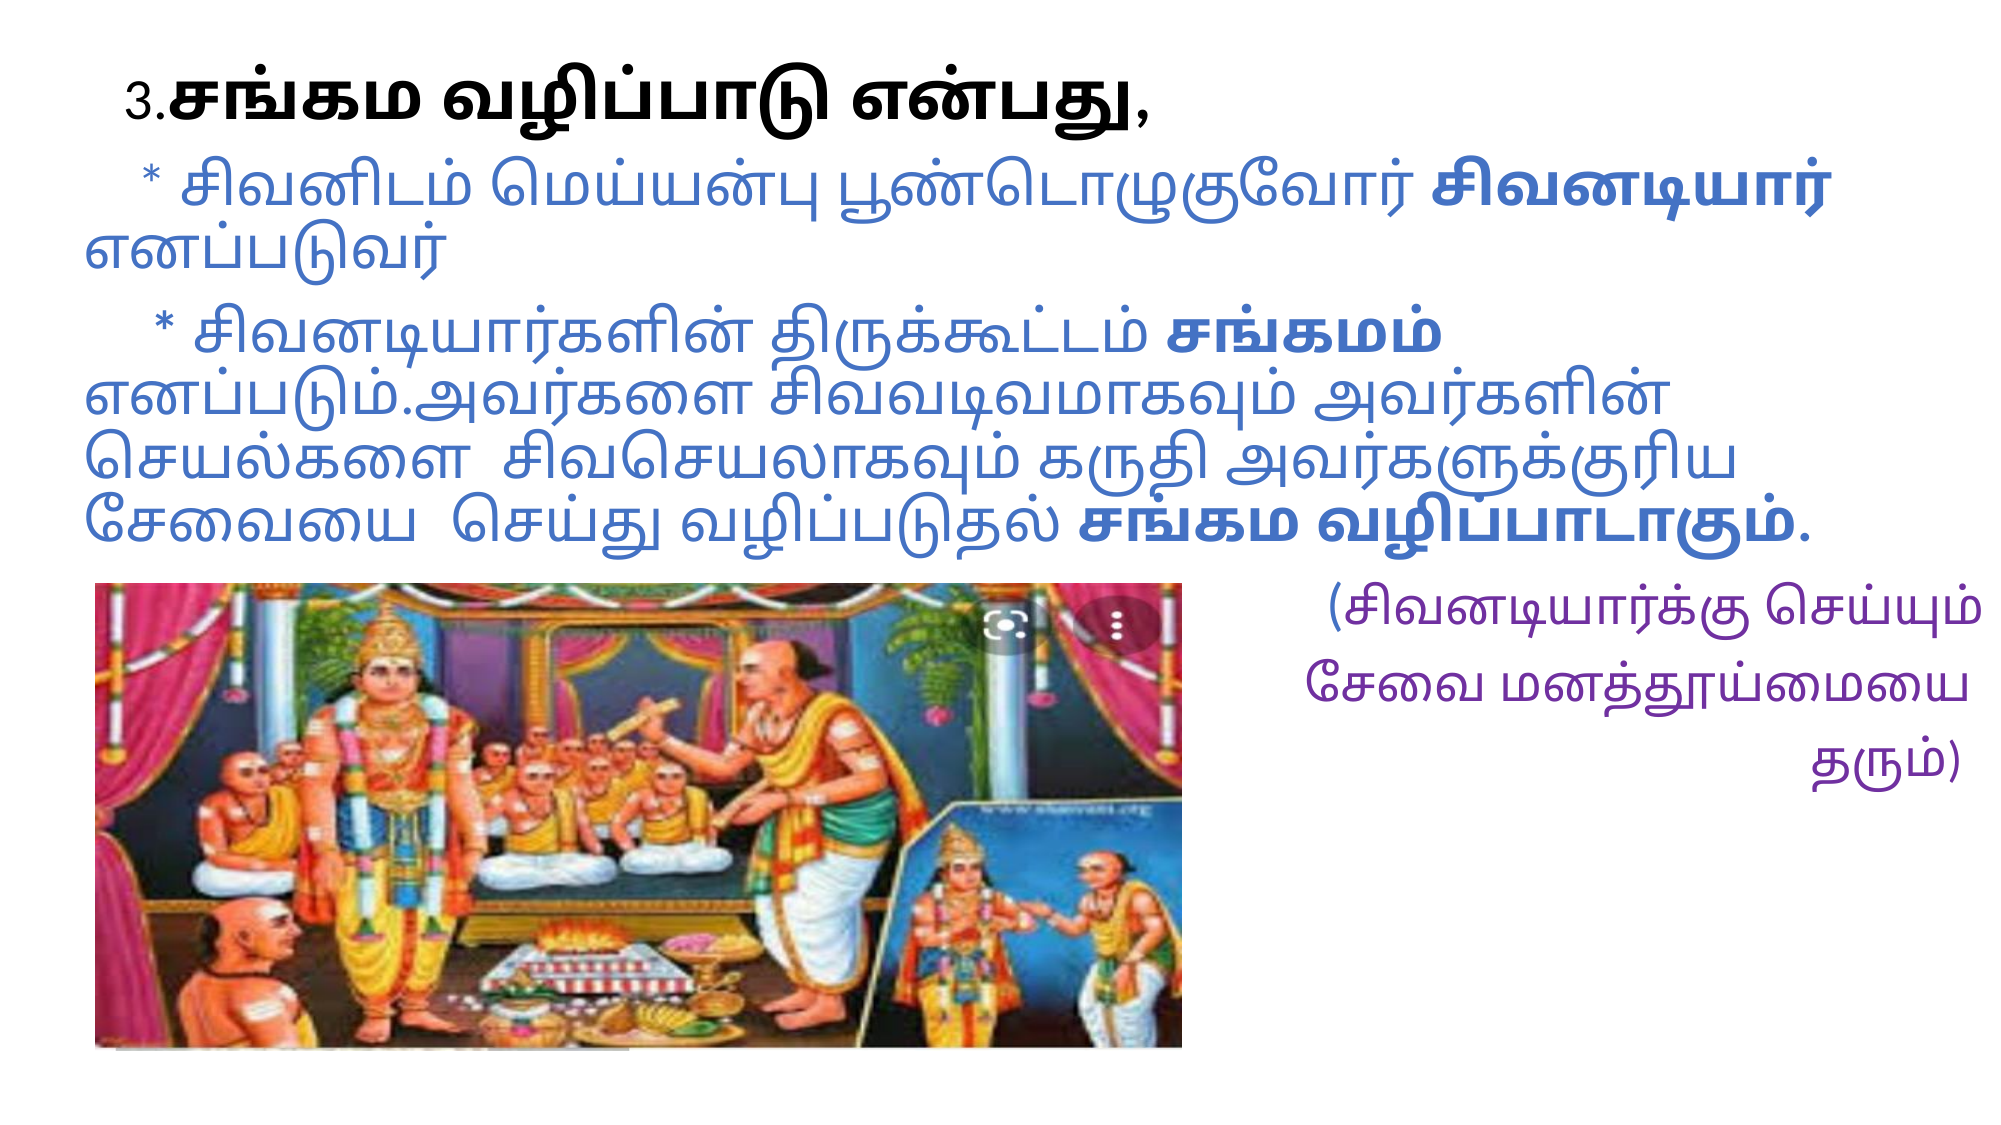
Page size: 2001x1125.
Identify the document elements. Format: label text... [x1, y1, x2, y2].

list 3.சங்கம வழிப்பாடு என்பது, * சிவனிடம் மெய்யன்பு பூண்டொழுகுவோர் சிவனடியார் எனப்படுவர் * சிவனடியார்களின் திருக்கூட்டம் சங்கமம் எனப்படும்.அவர்களை சிவவடிவமாகவும் அவர்களின் செயல்களை சிவசெயலாகவும் கருதி அவர்களுக்குரிய சேவையை செய்து வழிப்படுதல் சங்கம வழிப்பாடாகும். (சிவனடியார்க்கு செய்யும் சேவை மனத்தூய்மையை தரும்) [69, 0, 2000, 795]
picture [95, 583, 1182, 1051]
